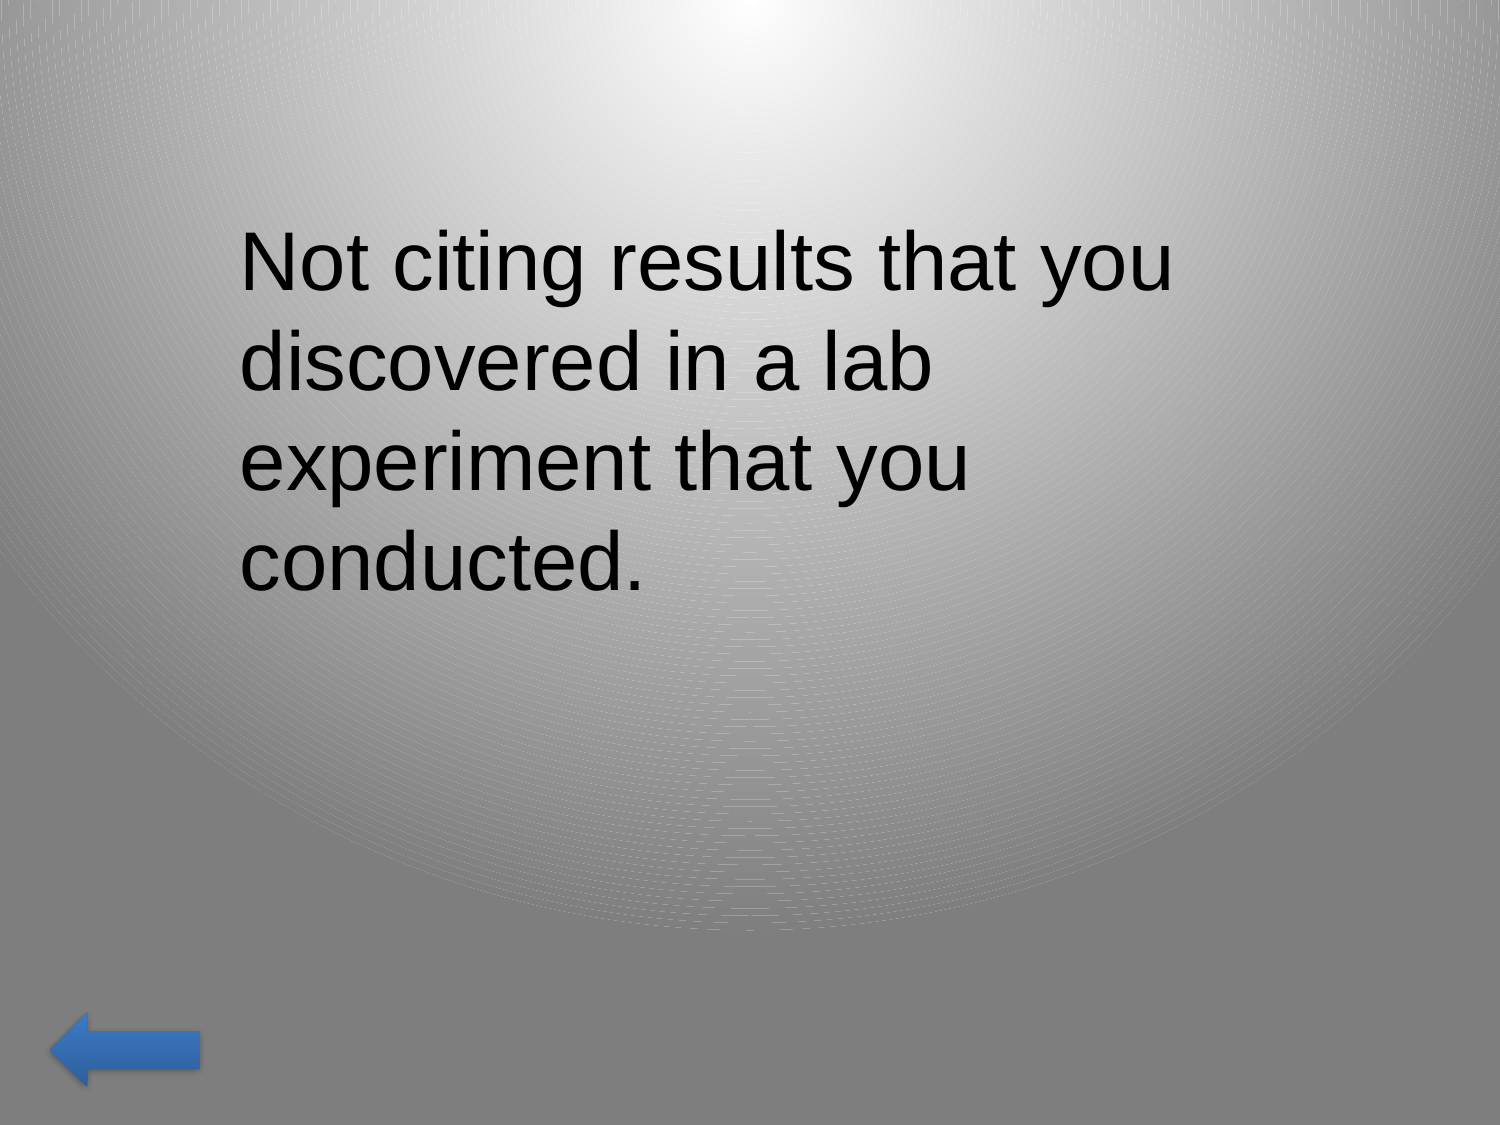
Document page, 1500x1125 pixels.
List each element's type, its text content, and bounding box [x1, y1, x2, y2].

text_box Not citing results that you discovered in a lab experiment that you conducted. [224, 199, 1338, 615]
text_box [49, 1012, 200, 1088]
